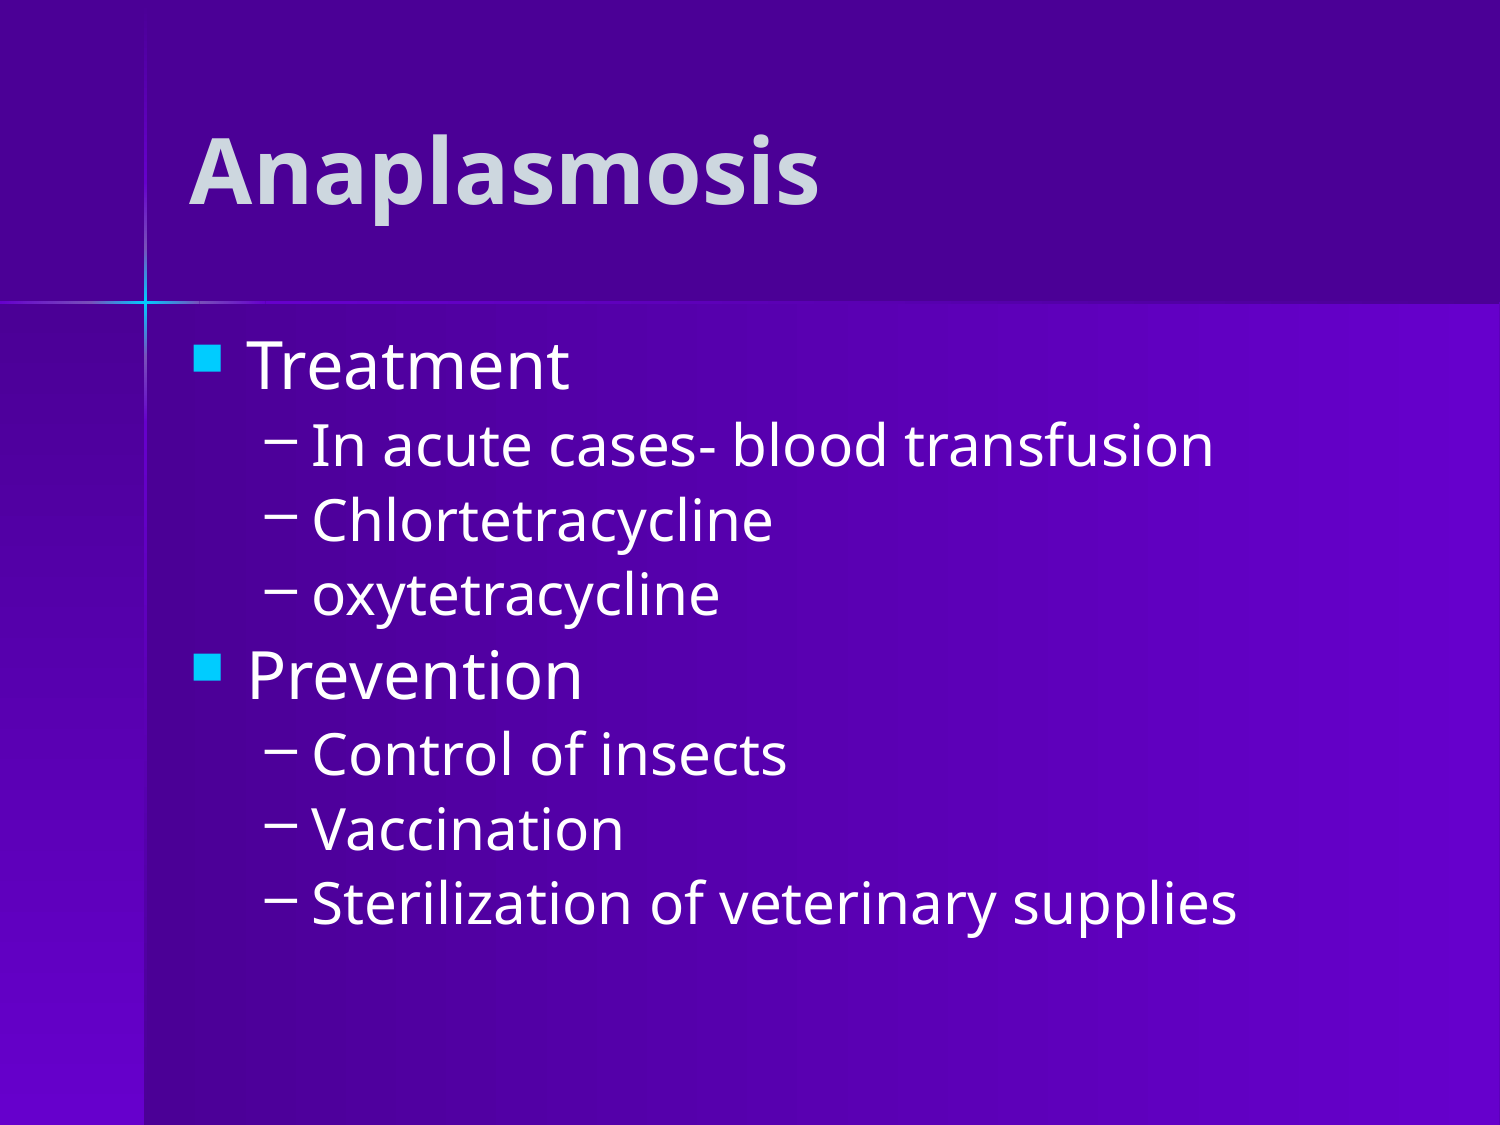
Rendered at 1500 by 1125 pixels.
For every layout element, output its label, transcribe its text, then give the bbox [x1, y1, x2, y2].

list Treatment In acute cases- blood transfusion Chlortetracycline oxytetracycline Prevention Control of insects Vaccination Sterilization of veterinary supplies [174, 324, 1413, 1000]
title Anaplasmosis [174, 50, 1413, 285]
